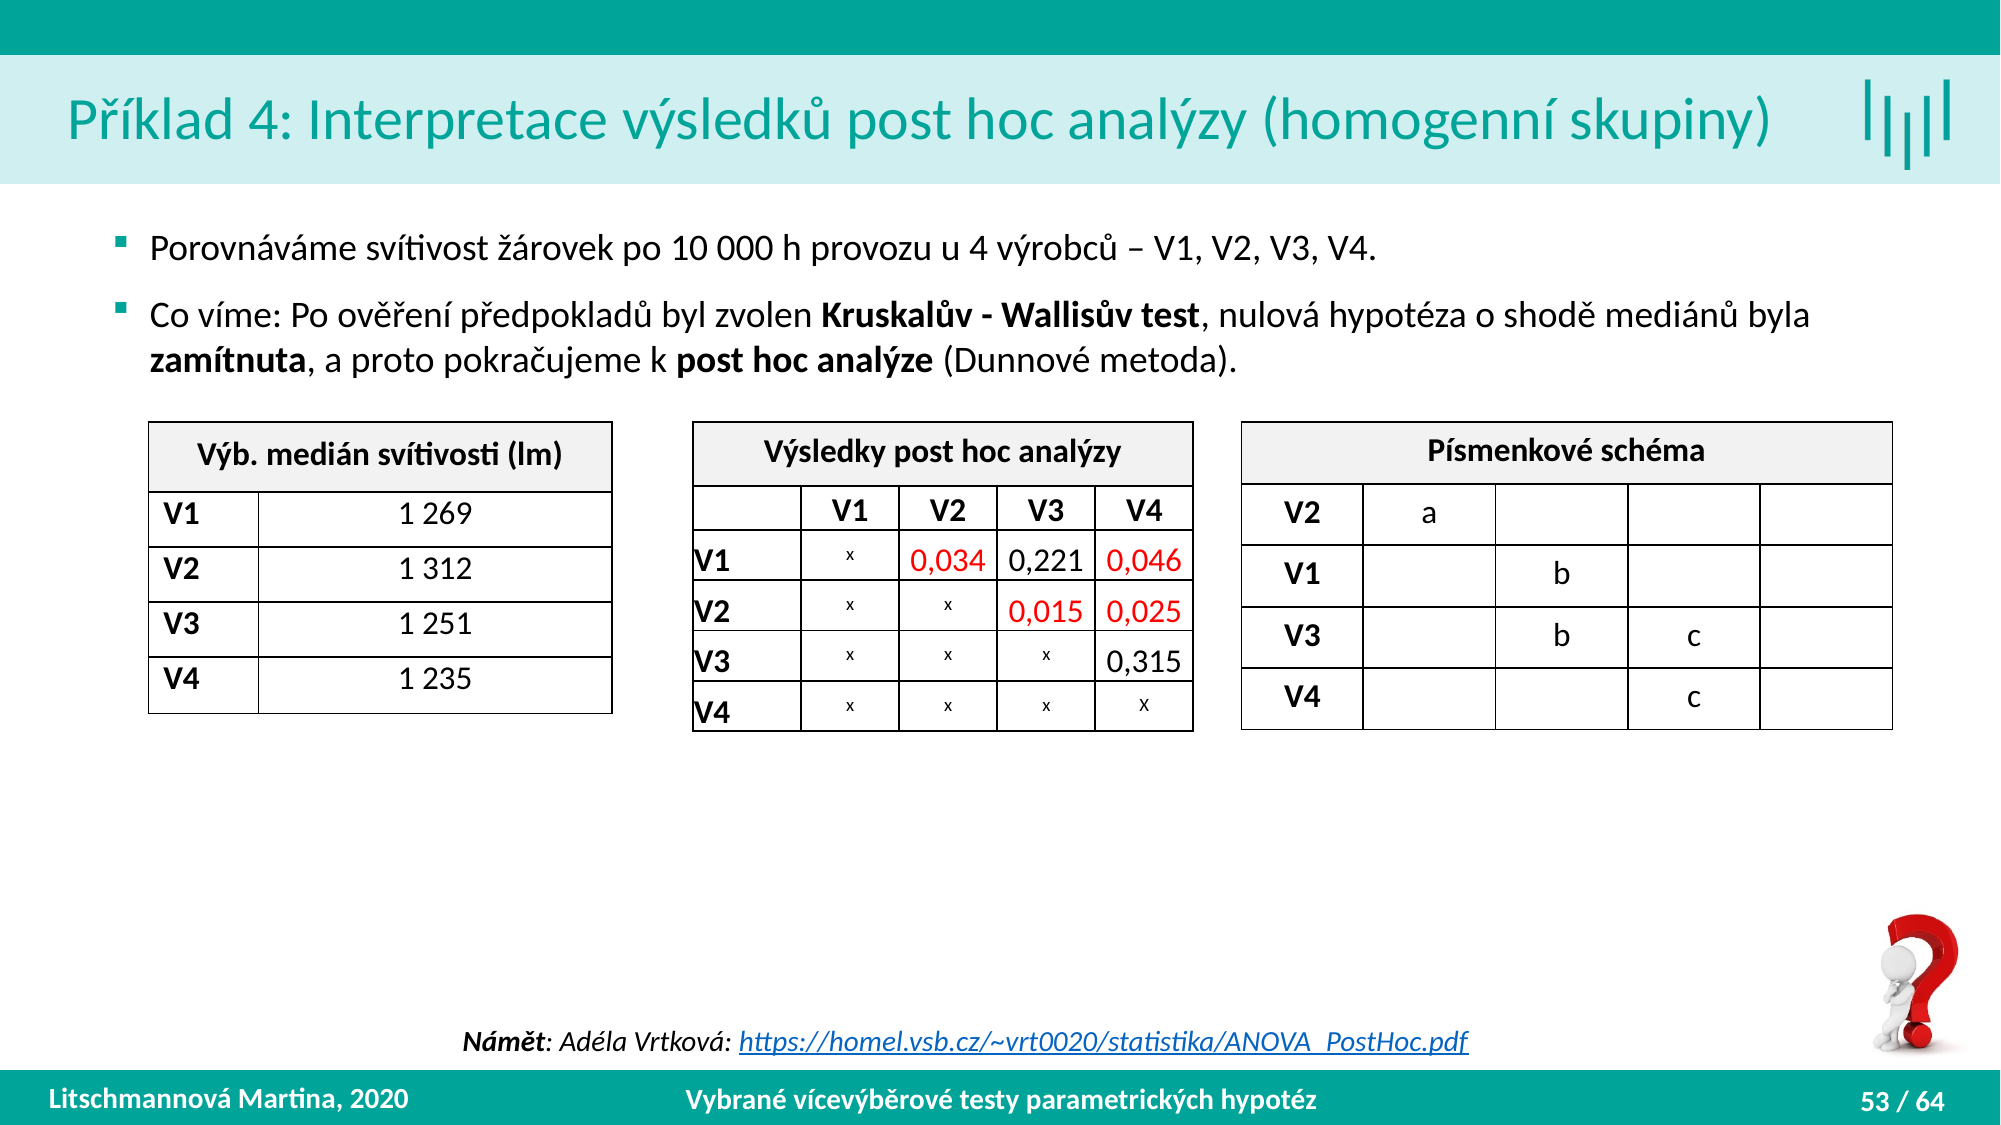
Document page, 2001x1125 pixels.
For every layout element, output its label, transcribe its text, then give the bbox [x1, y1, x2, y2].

table_cell c [1629, 669, 1759, 729]
table_cell [1496, 485, 1627, 544]
table_cell 0,315 [1096, 631, 1192, 680]
table_cell V4 [694, 682, 800, 730]
picture [1852, 69, 1960, 178]
picture [1850, 904, 1977, 1064]
table_cell b [1496, 608, 1627, 667]
table_cell [1496, 669, 1627, 729]
table_cell V3 [694, 631, 800, 680]
slide_number 53 / 64 [1509, 1072, 1960, 1125]
table_cell c [1629, 608, 1759, 667]
slide_number Litschmannová Martina, 2020 [33, 1070, 484, 1124]
table_cell 0,025 [1096, 581, 1192, 630]
footer Vybrané vícevýběrové testy parametrických hypotéz [664, 1070, 1340, 1125]
table_cell 0,015 [998, 581, 1094, 630]
table_cell V4 [1096, 487, 1192, 529]
table_cell V2 [900, 487, 996, 529]
table_cell 0,221 [998, 531, 1094, 579]
table_cell x [998, 631, 1094, 680]
table_cell X [1096, 682, 1192, 730]
table_cell V2 [149, 548, 258, 601]
table_cell V1 [149, 493, 258, 546]
table_cell [1364, 669, 1495, 729]
table_cell 1 312 [259, 548, 611, 601]
table_cell [1629, 546, 1759, 606]
table_cell x [998, 682, 1094, 730]
table_cell 1 235 [259, 658, 611, 713]
table_cell [1364, 546, 1495, 606]
table_header Písmenkové schéma [1242, 423, 1892, 483]
table_cell 1 251 [259, 603, 611, 656]
table_cell 0,046 [1096, 531, 1192, 579]
table_cell a [1364, 485, 1495, 544]
table_cell V4 [149, 658, 258, 713]
table_cell x [900, 581, 996, 630]
table_cell [694, 487, 800, 529]
table_cell [1761, 669, 1892, 729]
table_cell V3 [149, 603, 258, 656]
table_cell x [900, 631, 996, 680]
table_cell 1 269 [259, 493, 611, 546]
table_cell [1761, 546, 1892, 606]
table_cell V1 [694, 531, 800, 579]
table_cell [1761, 485, 1892, 544]
table_cell V2 [1242, 485, 1362, 544]
table_cell x [802, 631, 898, 680]
table_cell V1 [802, 487, 898, 529]
table_cell V3 [1242, 608, 1362, 667]
table_header Výsledky post hoc analýzy [694, 423, 1192, 485]
table_cell V3 [998, 487, 1094, 529]
table_cell x [802, 531, 898, 579]
table_cell b [1496, 546, 1627, 606]
table_cell [1629, 485, 1759, 544]
table_cell V1 [1242, 546, 1362, 606]
table_cell [1364, 608, 1495, 667]
table_cell x [802, 581, 898, 630]
list Porovnáváme svítivost žárovek po 10 000 h provozu u 4 výrobců – V1, V2, V3, V4. Co víme: Po ověření předpokladů byl zvolen Kruskalův - Wallisův test, nulová hypotéza o shodě mediánů byla zamítnuta, a proto pokračujeme k post hoc analýze (Dunnové metoda). [97, 220, 1941, 1066]
list Příklad 4: Interpretace výsledků post hoc analýzy (homogenní skupiny) [52, 59, 1835, 181]
table_cell V2 [694, 581, 800, 630]
table_cell x [900, 682, 996, 730]
table_cell x [802, 682, 898, 730]
text_box Námět: Adéla Vrtková: https://homel.vsb.cz/~vrt0020/statistika/ANOVA_PostHoc.pdf [447, 1014, 1484, 1065]
table_cell 0,034 [900, 531, 996, 579]
table_cell [1761, 608, 1892, 667]
table_cell V4 [1242, 669, 1362, 729]
table_header Výb. medián svítivosti (lm) [149, 423, 611, 491]
